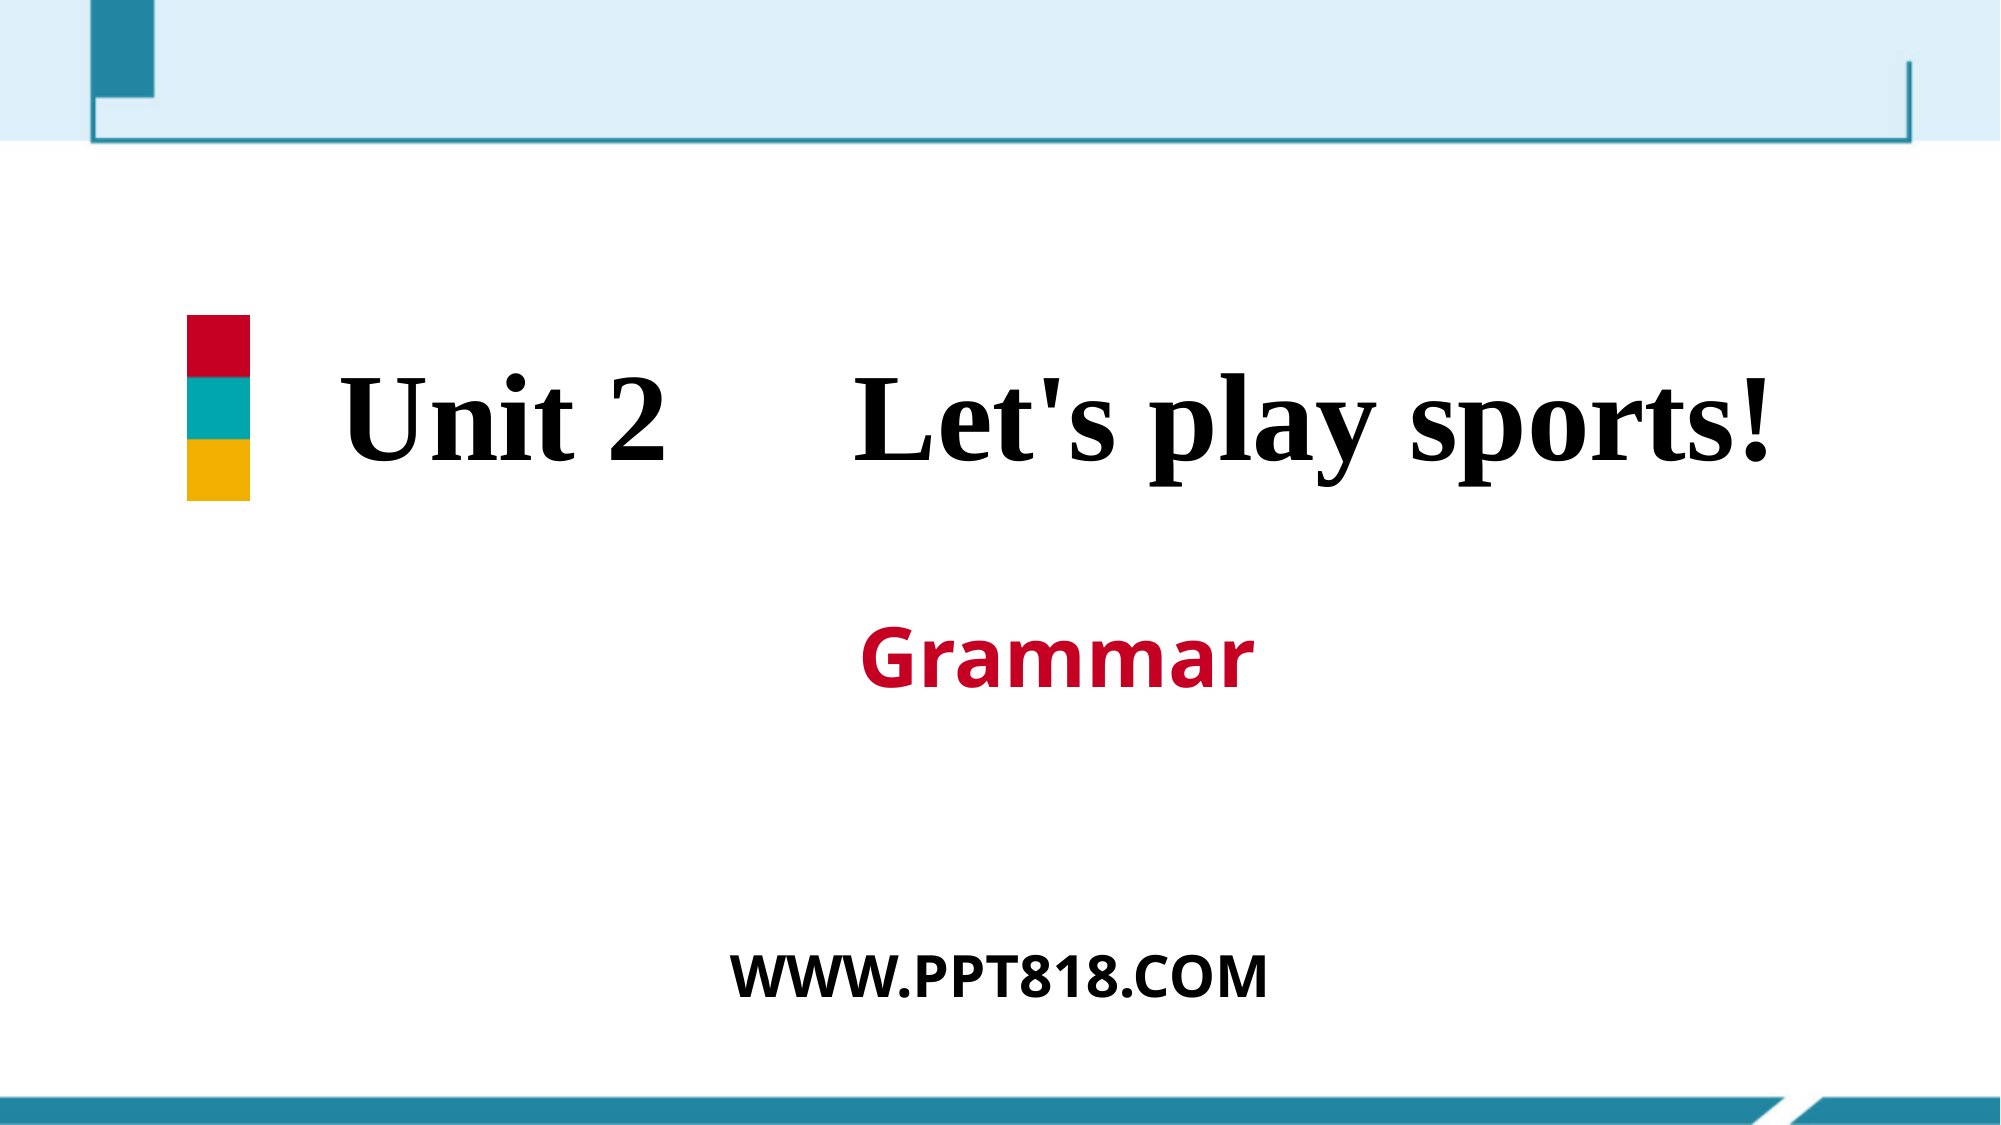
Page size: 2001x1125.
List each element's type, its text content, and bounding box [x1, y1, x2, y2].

text_box WWW.PPT818.COM [0, 924, 2000, 1016]
picture [0, 0, 2001, 1125]
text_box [273, 327, 1841, 712]
